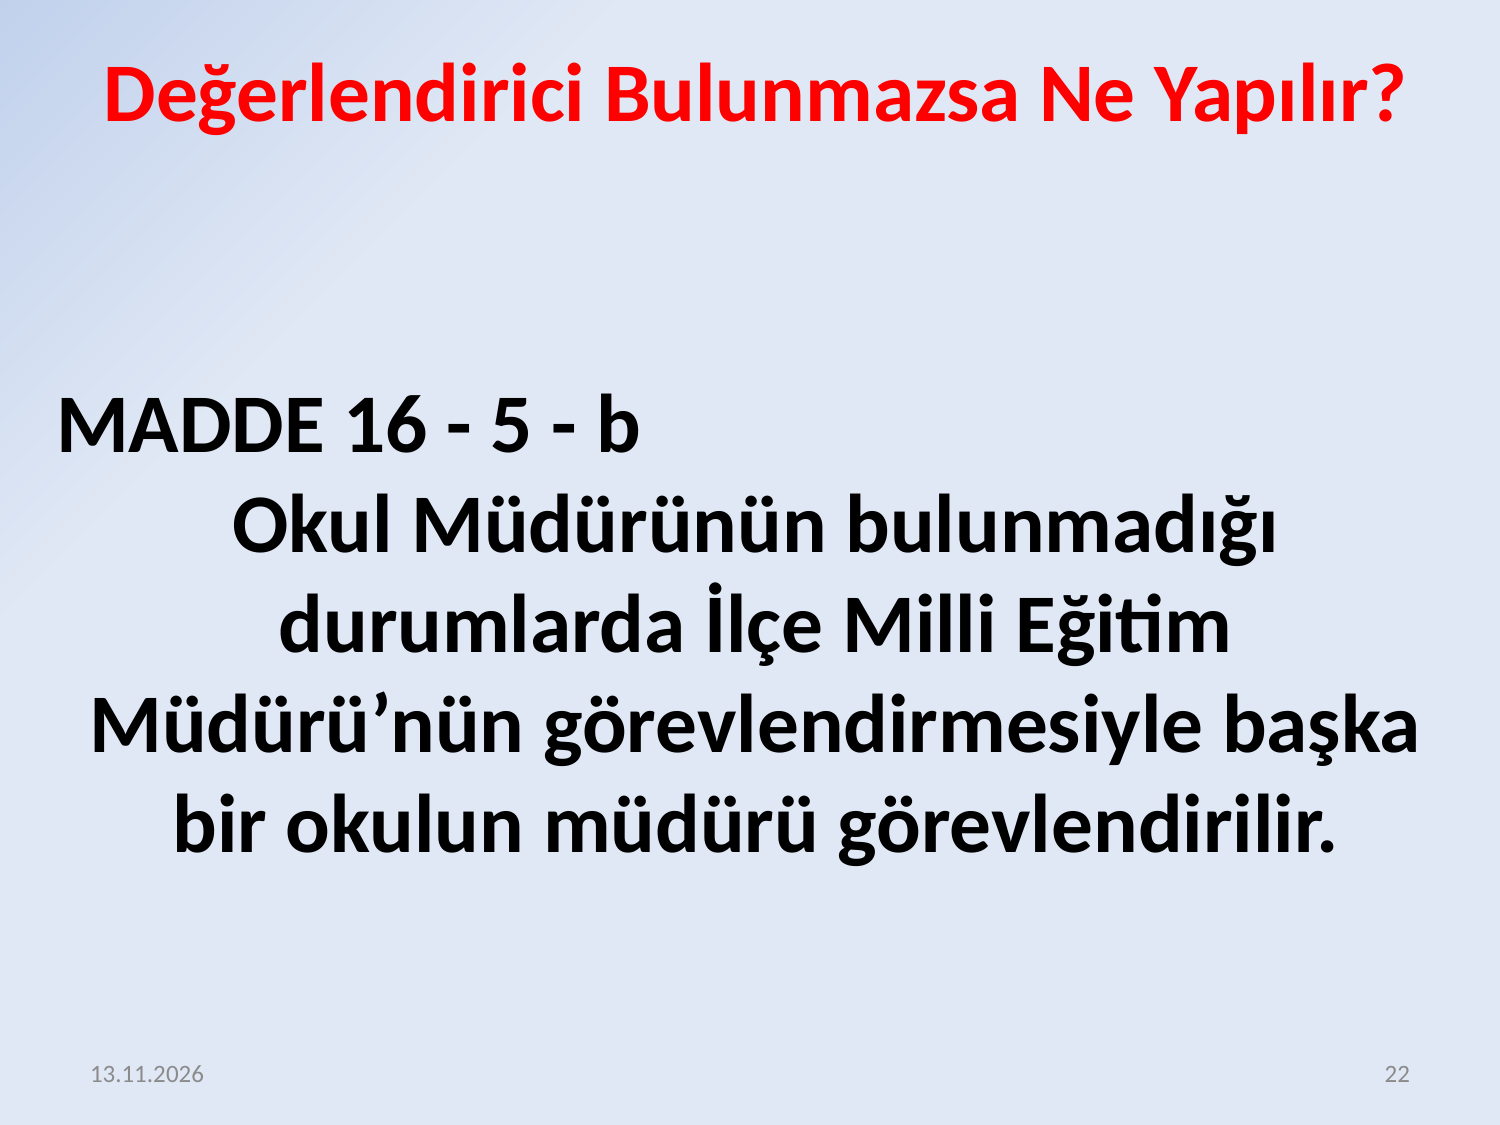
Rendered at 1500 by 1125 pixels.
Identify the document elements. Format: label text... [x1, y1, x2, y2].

text_box MADDE 16 - 5 - b Okul Müdürünün bulunmadığı durumlarda İlçe Milli Eğitim Müdürü’nün görevlendirmesiyle başka bir okulun müdürü görevlendirilir. [41, 361, 1471, 877]
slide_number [75, 1042, 425, 1103]
slide_number 22 [1074, 1042, 1425, 1103]
text_box Değerlendirici Bulunmazsa Ne Yapılır? [41, 30, 1471, 146]
